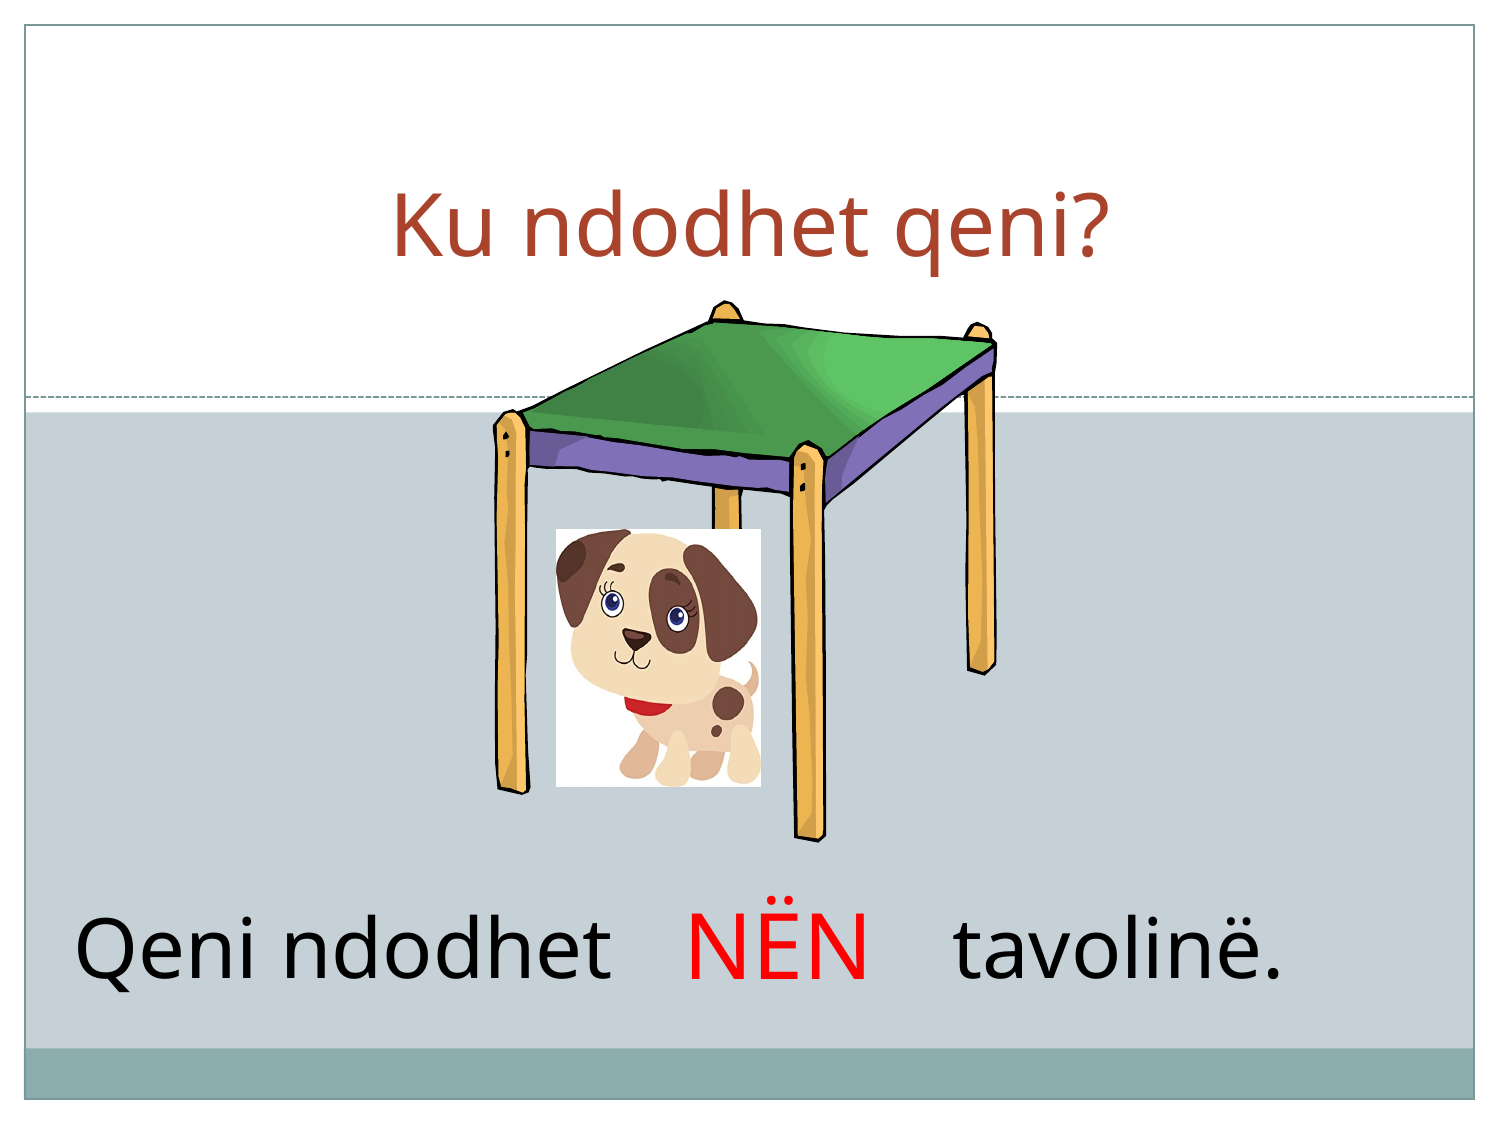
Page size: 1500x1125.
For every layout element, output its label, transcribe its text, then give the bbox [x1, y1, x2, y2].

text_box NËN [644, 880, 913, 1005]
text_box Ku ndodhet qeni? [37, 63, 1463, 282]
picture [492, 299, 998, 844]
text_box Qeni ndodhet [58, 887, 644, 1003]
text_box tavolinë. [937, 887, 1302, 1003]
